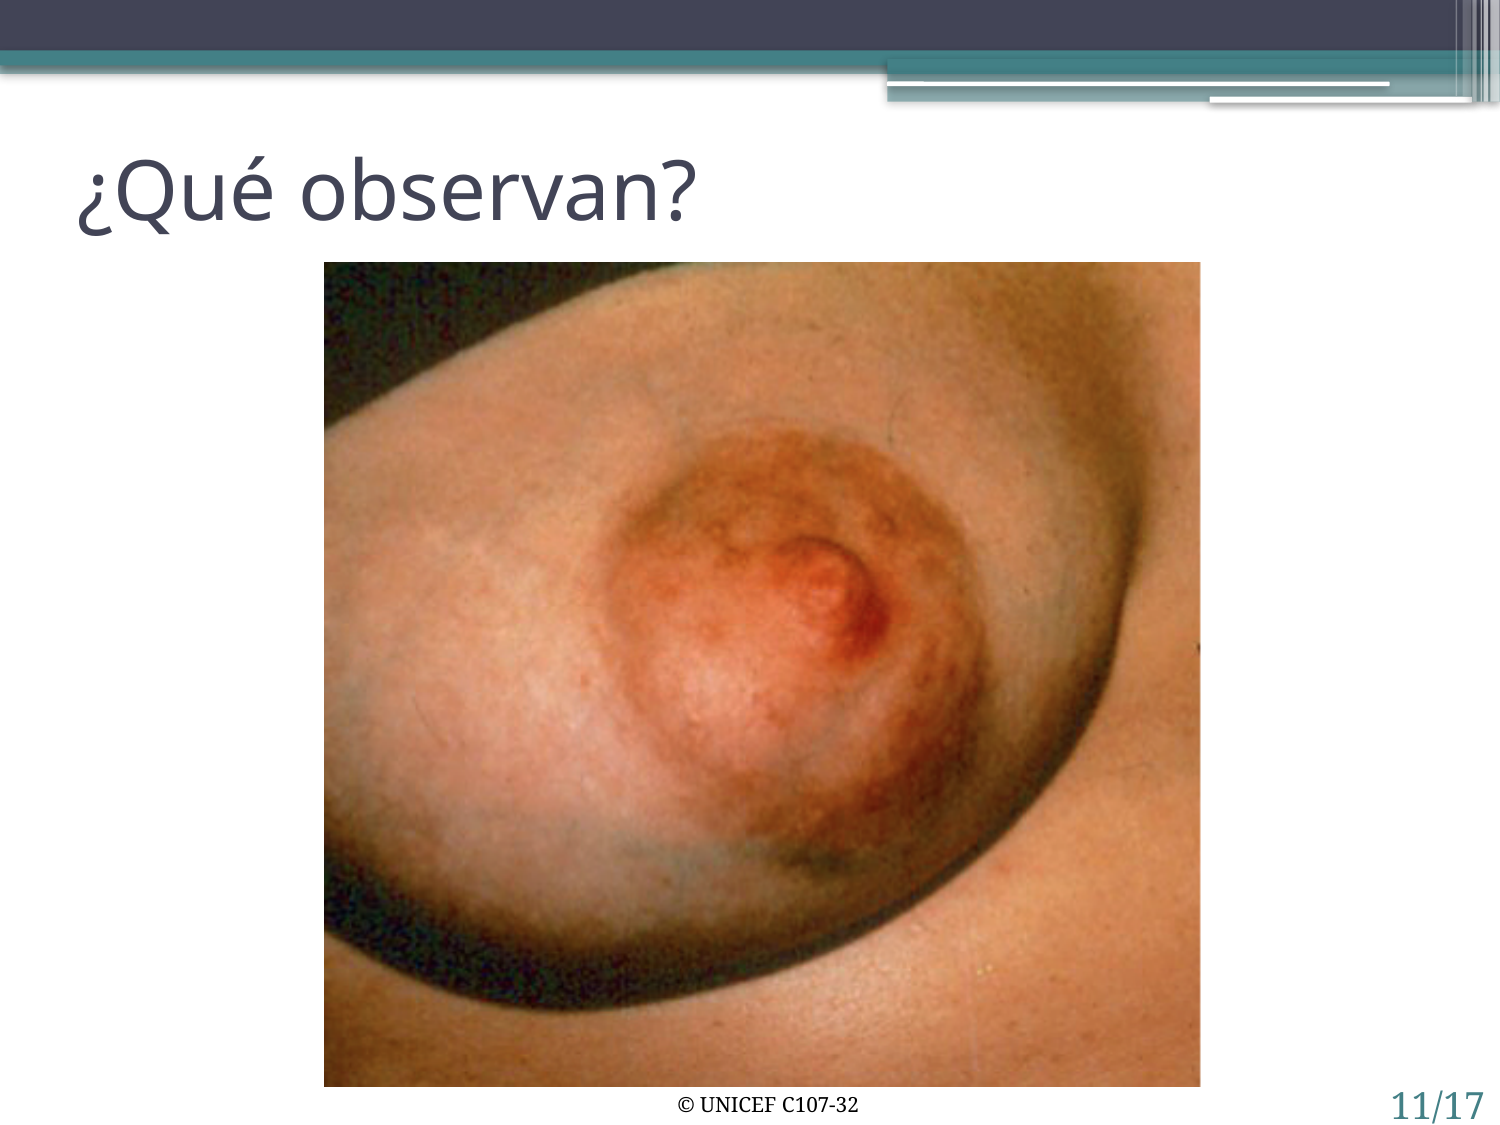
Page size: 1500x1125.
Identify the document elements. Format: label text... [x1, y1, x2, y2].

text_box © UNICEF C107-32 [662, 1098, 905, 1125]
title ¿Qué observan? [62, 99, 1413, 275]
footer 11/17 [1287, 1074, 1500, 1125]
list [324, 262, 1204, 1088]
